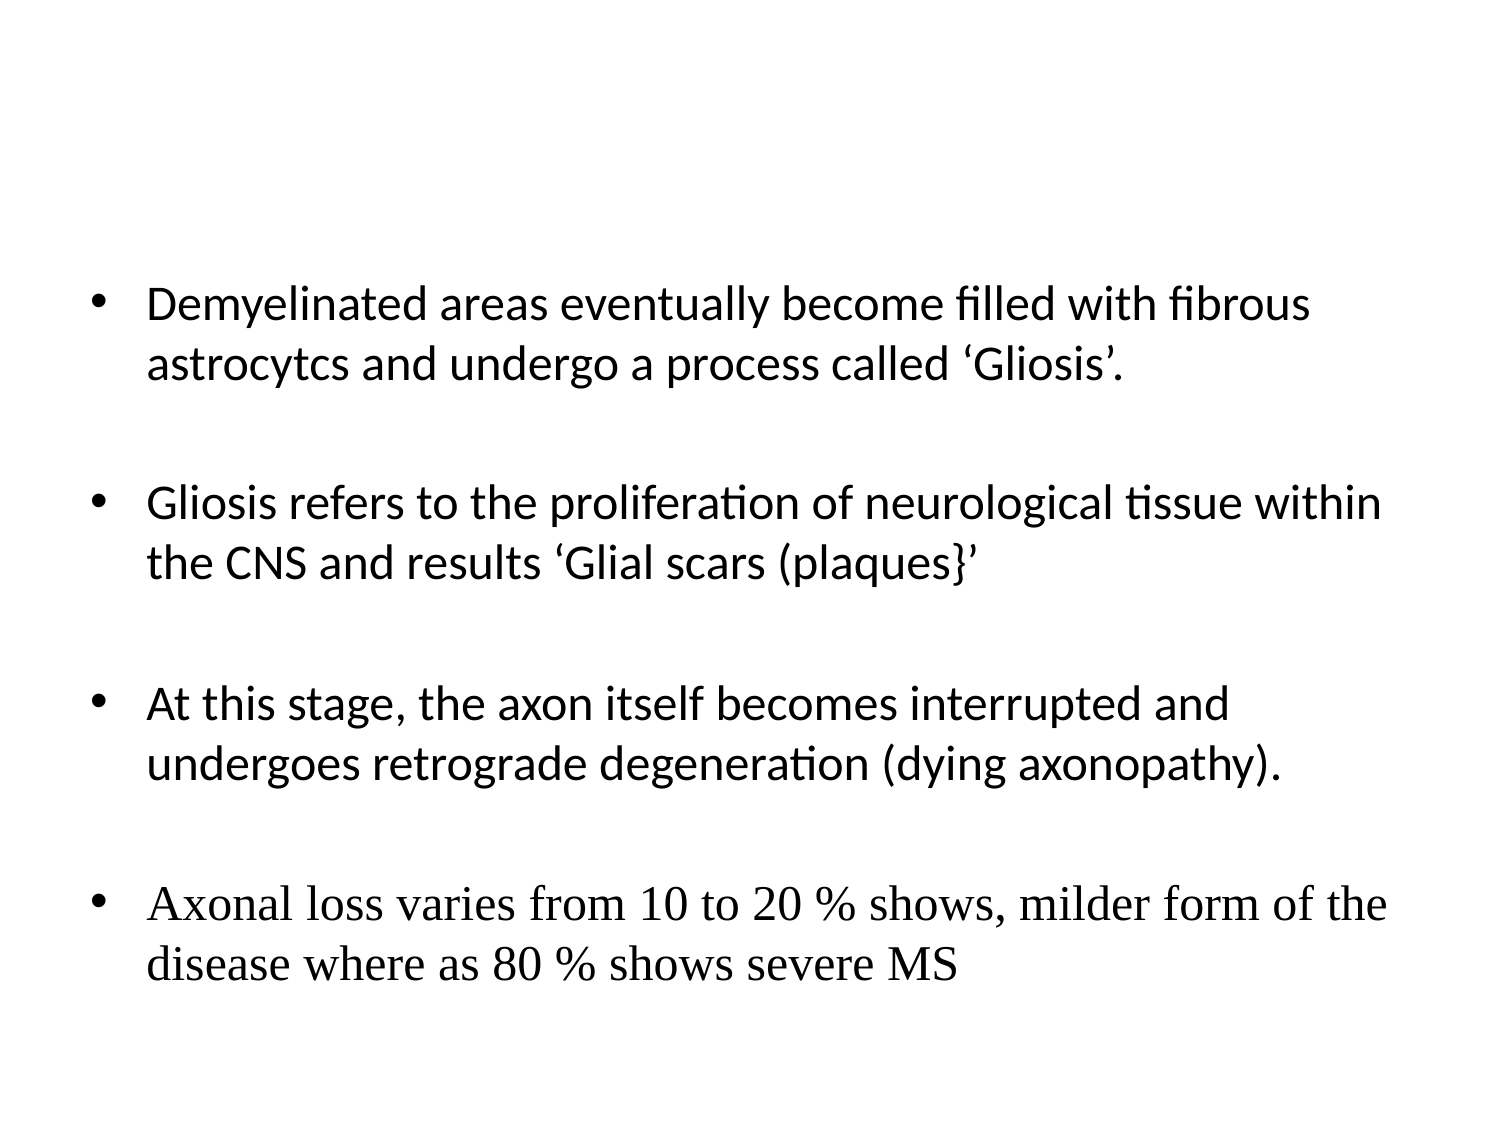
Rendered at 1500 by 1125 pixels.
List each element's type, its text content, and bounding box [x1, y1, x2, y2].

list Demyelinated areas eventually become filled with fibrous astrocytcs and undergo a process called ‘Gliosis’. Gliosis refers to the proliferation of neurological tissue within the CNS and results ‘Glial scars (plaques}’ At this stage, the axon itself becomes interrupted and undergoes retrograde degeneration (dying axonopathy). Axonal loss varies from 10 to 20 % shows, milder form of the disease where as 80 % shows severe MS [75, 262, 1425, 1005]
